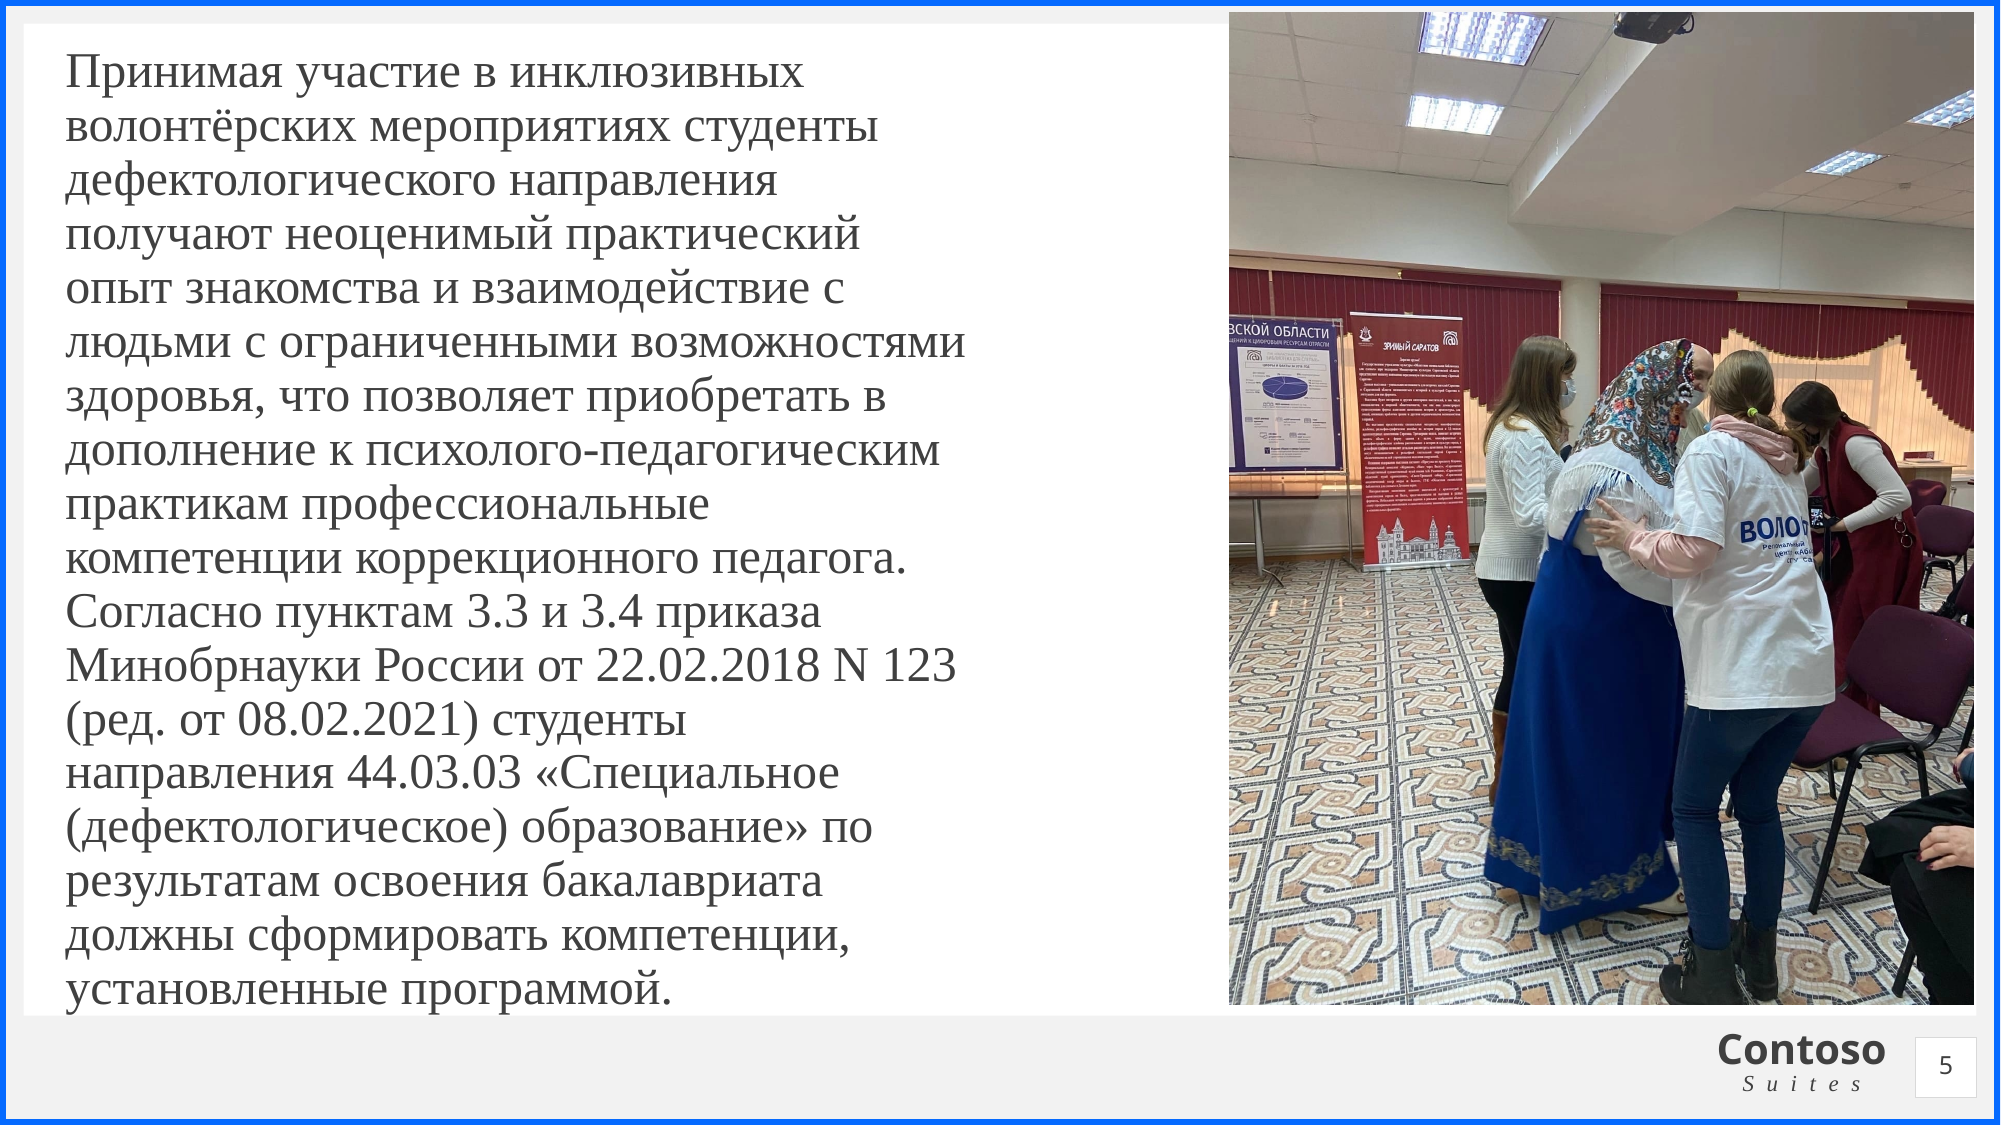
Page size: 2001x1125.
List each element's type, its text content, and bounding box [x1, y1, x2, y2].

list Принимая участие в инклюзивных волонтёрских мероприятиях студенты дефектологического направления получают неоценимый практический опыт знакомства и взаимодействие с людьми с ограниченными возможностями здоровья, что позволяет приобретать в дополнение к психолого-педагогическим практикам профессиональные компетенции коррекционного педагога. Согласно пунктам 3.3 и 3.4 приказа Минобрнауки России от 22.02.2018 N 123 (ред. от 08.02.2021) студенты направления 44.03.03 «Специальное (дефектологическое) образование» по результатам освоения бакалавриата должны сформировать компетенции, установленные программой. [65, 213, 969, 1016]
slide_number 5 [1915, 1037, 1977, 1098]
picture [1229, 12, 1974, 1005]
